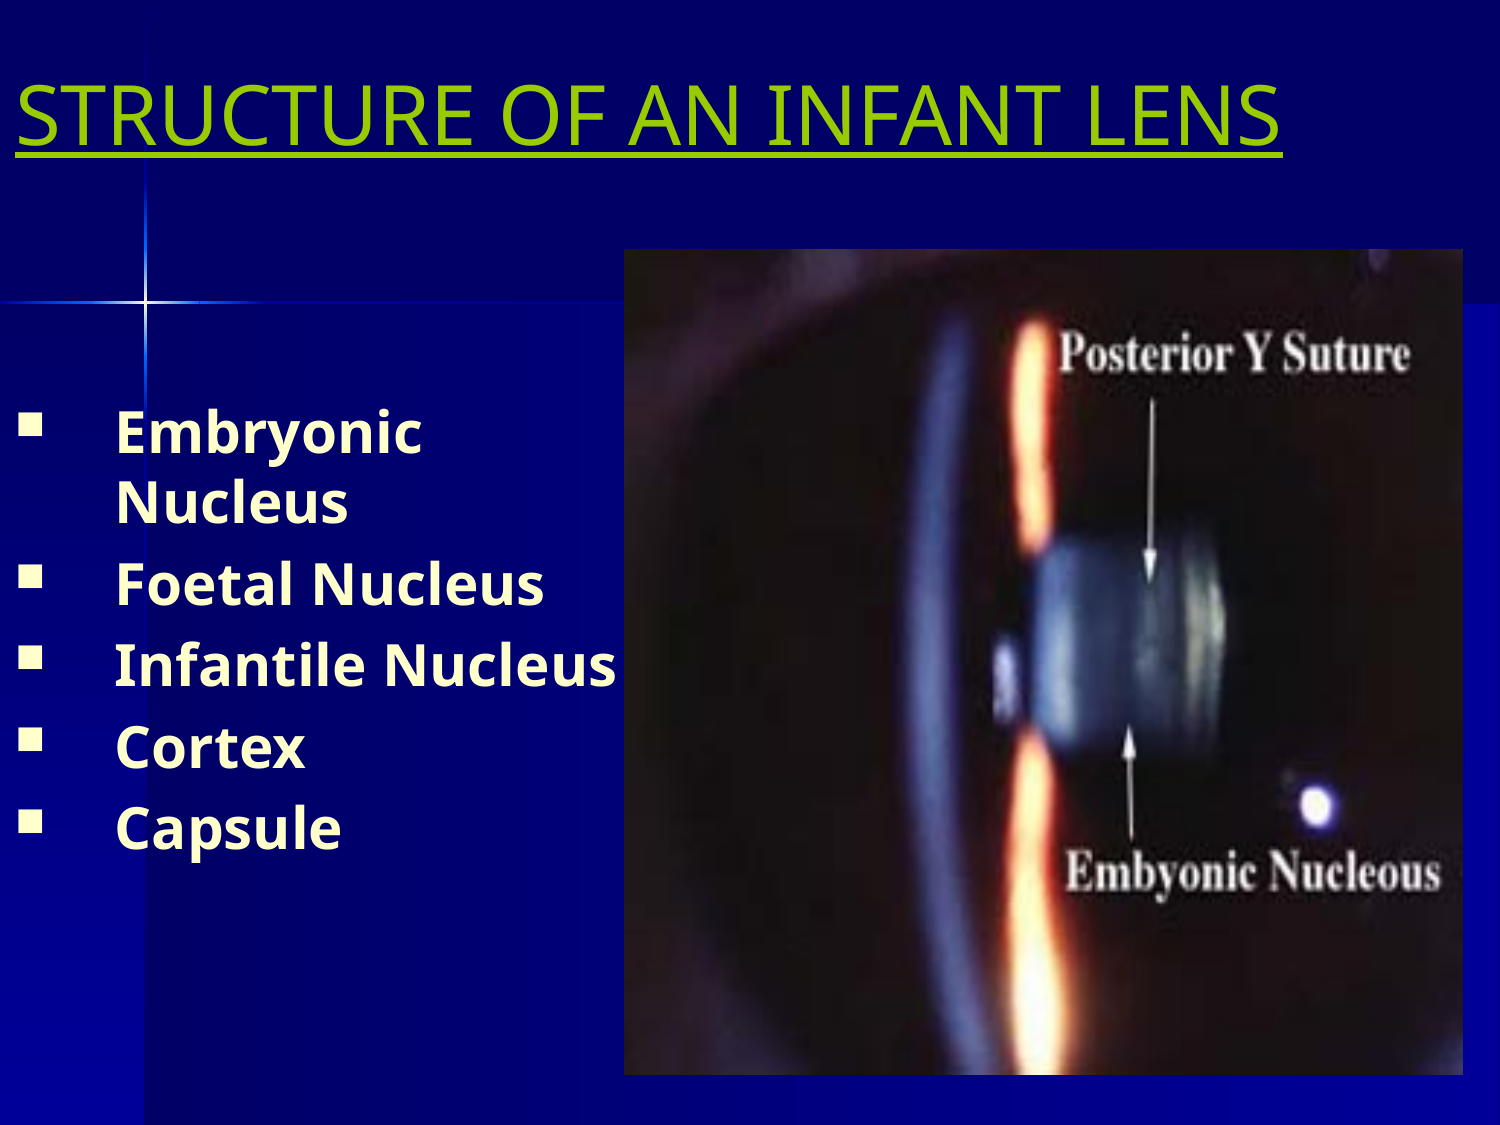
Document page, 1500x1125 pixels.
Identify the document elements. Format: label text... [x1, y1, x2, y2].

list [624, 249, 1463, 1076]
title STRUCTURE OF AN INFANT LENS [0, 0, 1351, 226]
list Embryonic Nucleus Foetal Nucleus Infantile Nucleus Cortex Capsule [0, 387, 619, 1063]
